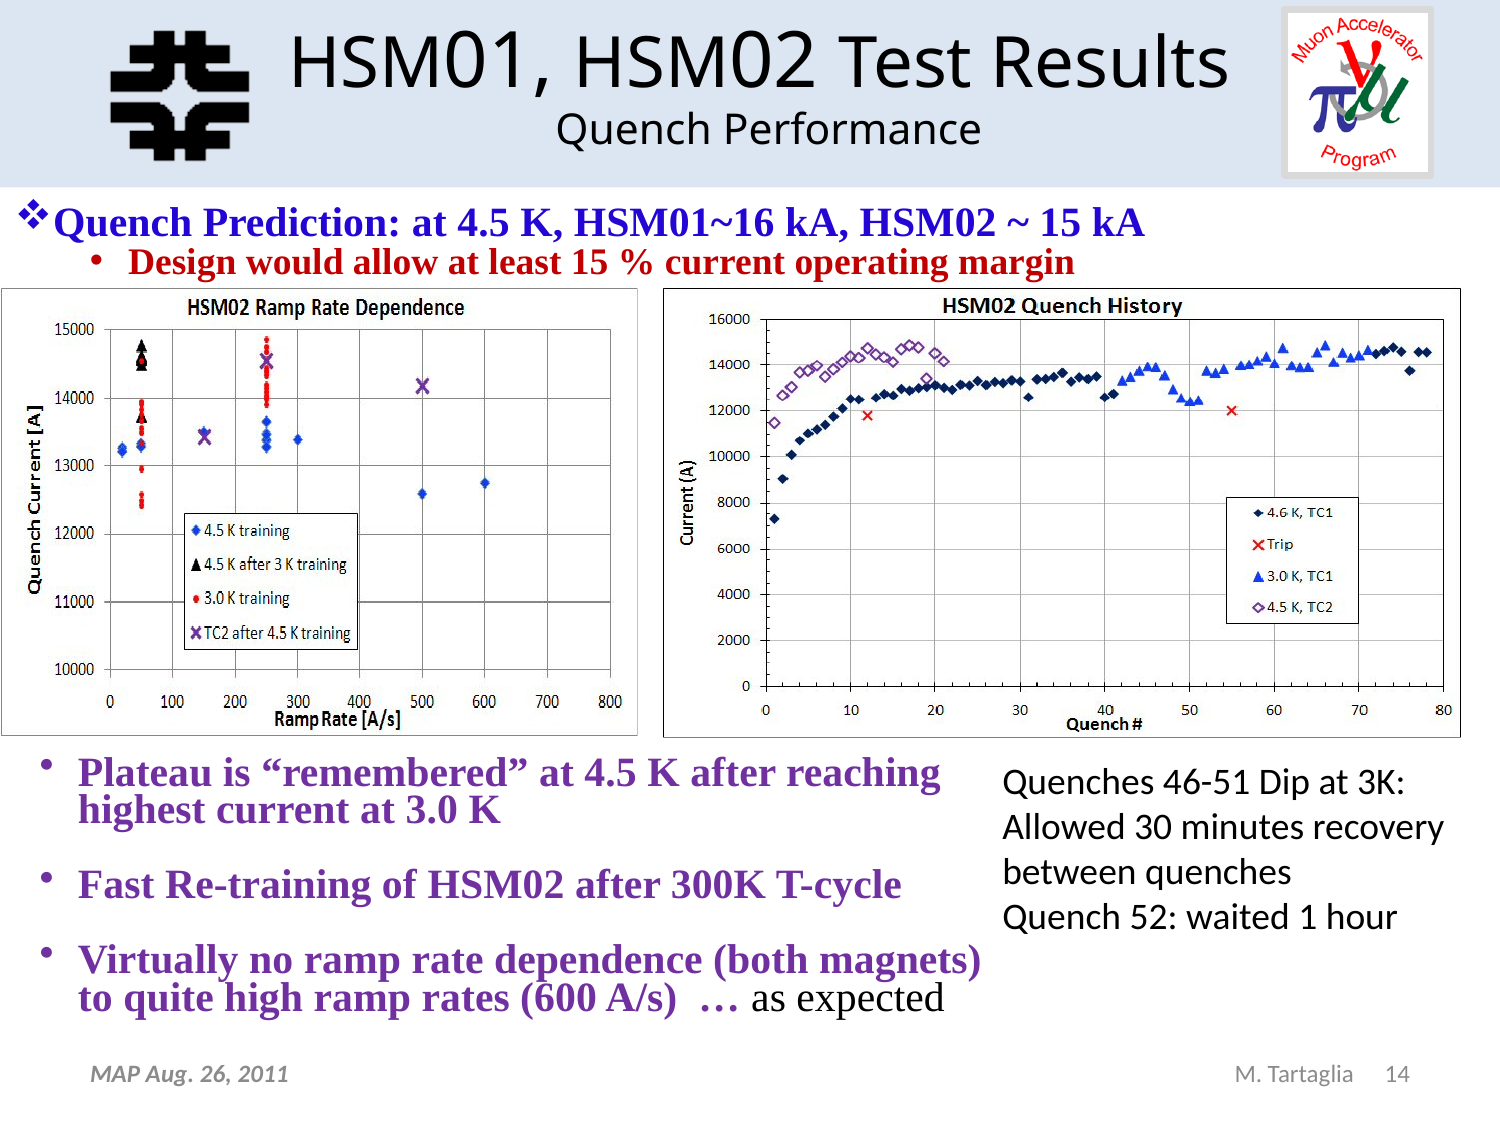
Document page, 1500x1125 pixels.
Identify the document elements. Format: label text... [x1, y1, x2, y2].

text_box Quench Prediction: at 4.5 K, HSM01~16 kA, HSM02 ~ 15 kA Design would allow at least 15 % current operating margin [0, 199, 1313, 290]
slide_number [75, 1042, 425, 1103]
text_box Plateau is “remembered” at 4.5 K after reaching highest current at 3.0 K Fast Re-training of HSM02 after 300K T-cycle Virtually no ramp rate dependence (both magnets) to quite high ramp rates (600 A/s) … as expected [24, 750, 1013, 1028]
title HSM01, HSM02 Test Results Quench Performance [249, 0, 1288, 163]
slide_number M. Tartaglia 14 [1074, 1042, 1425, 1103]
picture [1288, 13, 1428, 172]
picture [662, 287, 1463, 738]
text_box Quenches 46-51 Dip at 3K: Allowed 30 minutes recovery between quenches Quench 52: waited 1 hour [987, 749, 1463, 945]
picture [0, 287, 638, 738]
